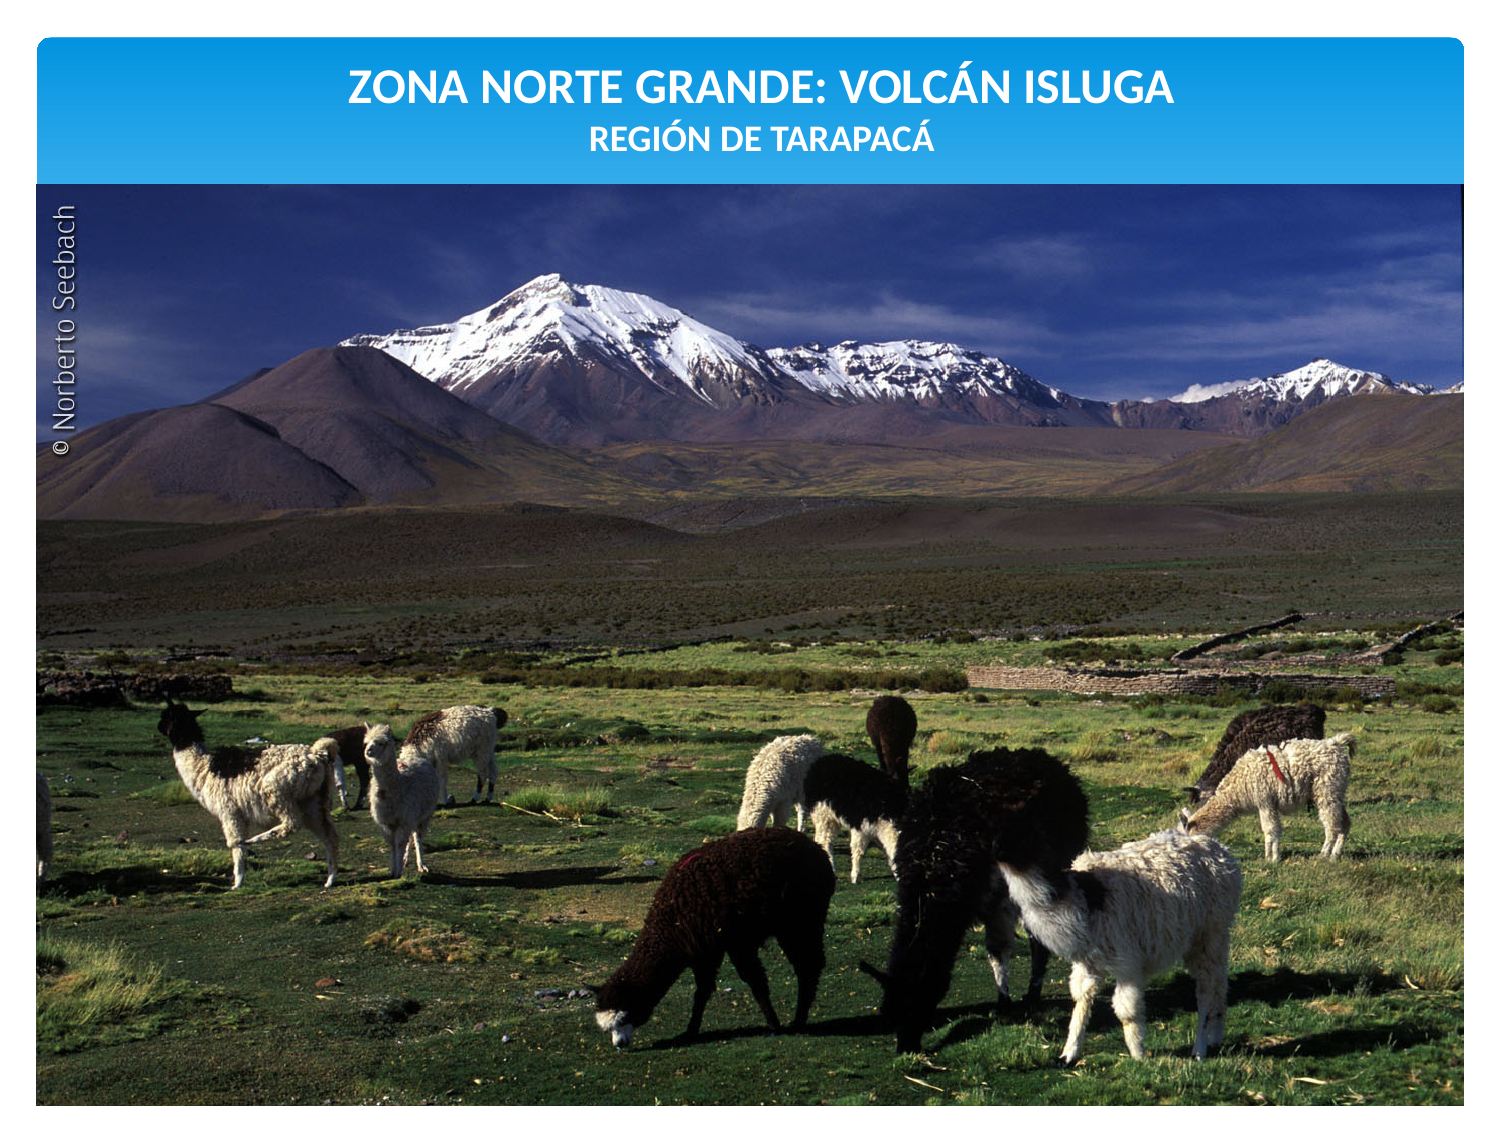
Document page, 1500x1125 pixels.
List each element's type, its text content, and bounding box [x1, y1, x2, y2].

text_box ZONA NORTE GRANDE: VOLCÁN ISLUGA REGIÓN DE TARAPACÁ [112, 46, 1412, 167]
picture [36, 184, 1464, 1107]
